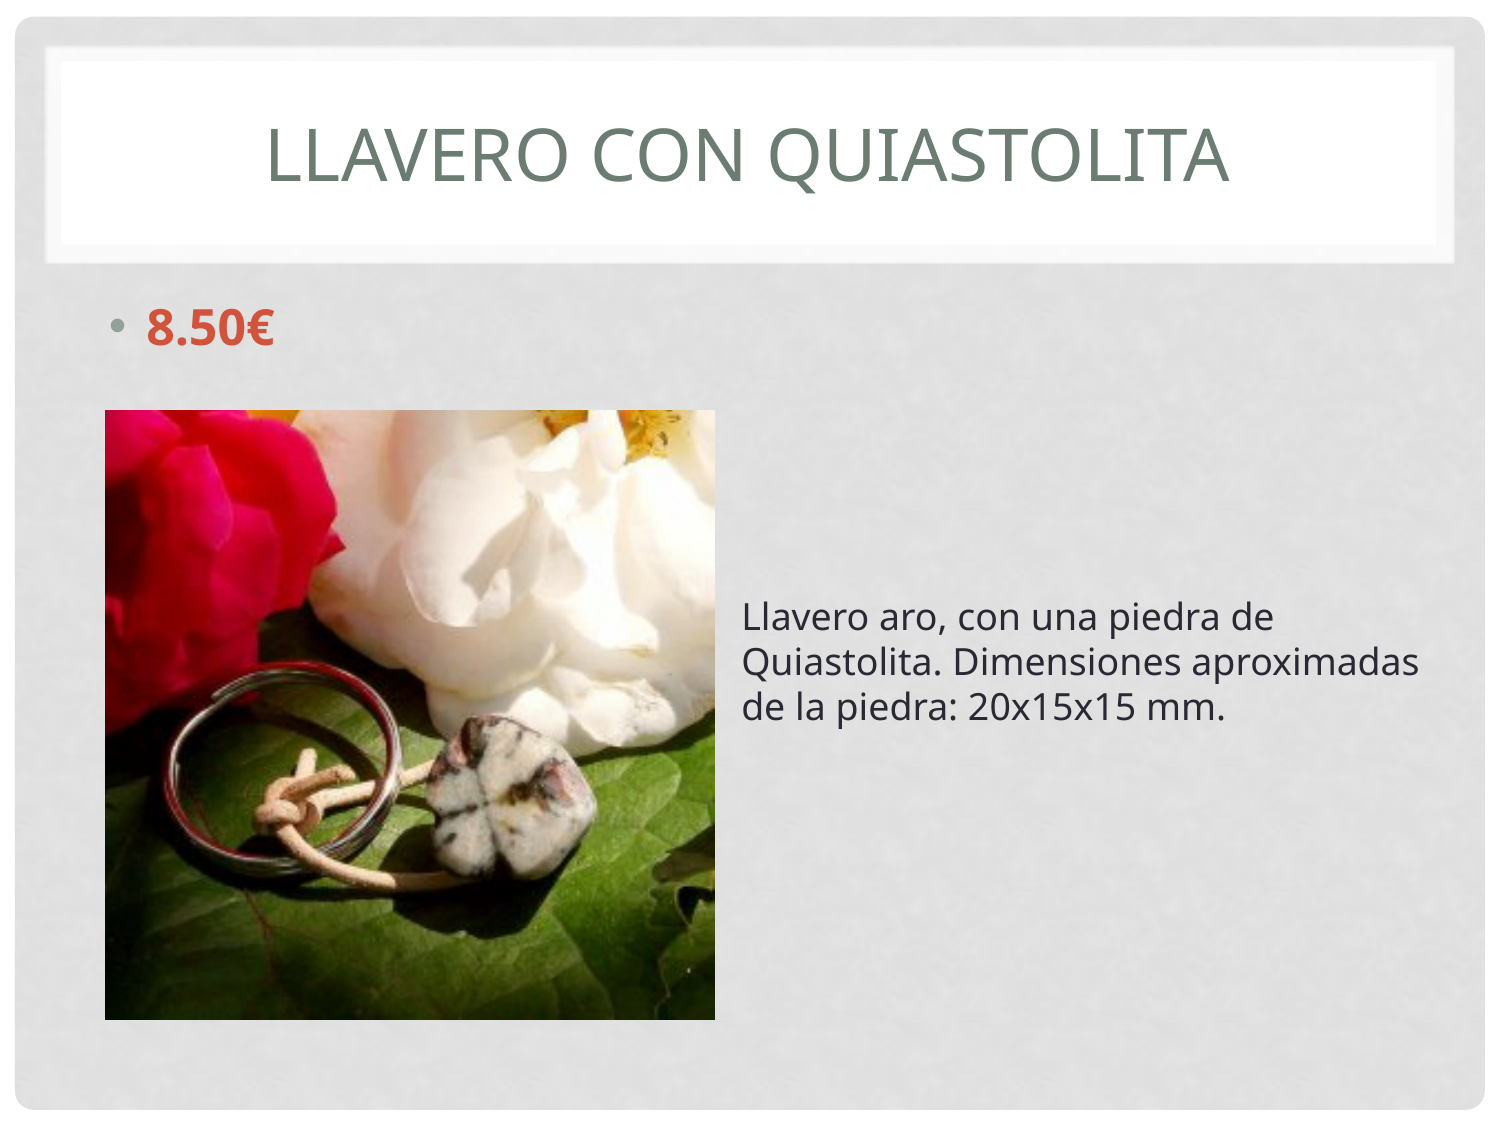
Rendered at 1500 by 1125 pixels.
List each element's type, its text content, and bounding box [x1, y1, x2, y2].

picture [105, 409, 716, 1020]
list 8.50€ [75, 287, 1425, 1005]
title LLAVERO CON QUIASTOLITA [69, 66, 1425, 238]
text_box Llavero aro, con una piedra de Quiastolita. Dimensiones aproximadas de la piedra: 20x15x15 mm. [726, 585, 1477, 736]
